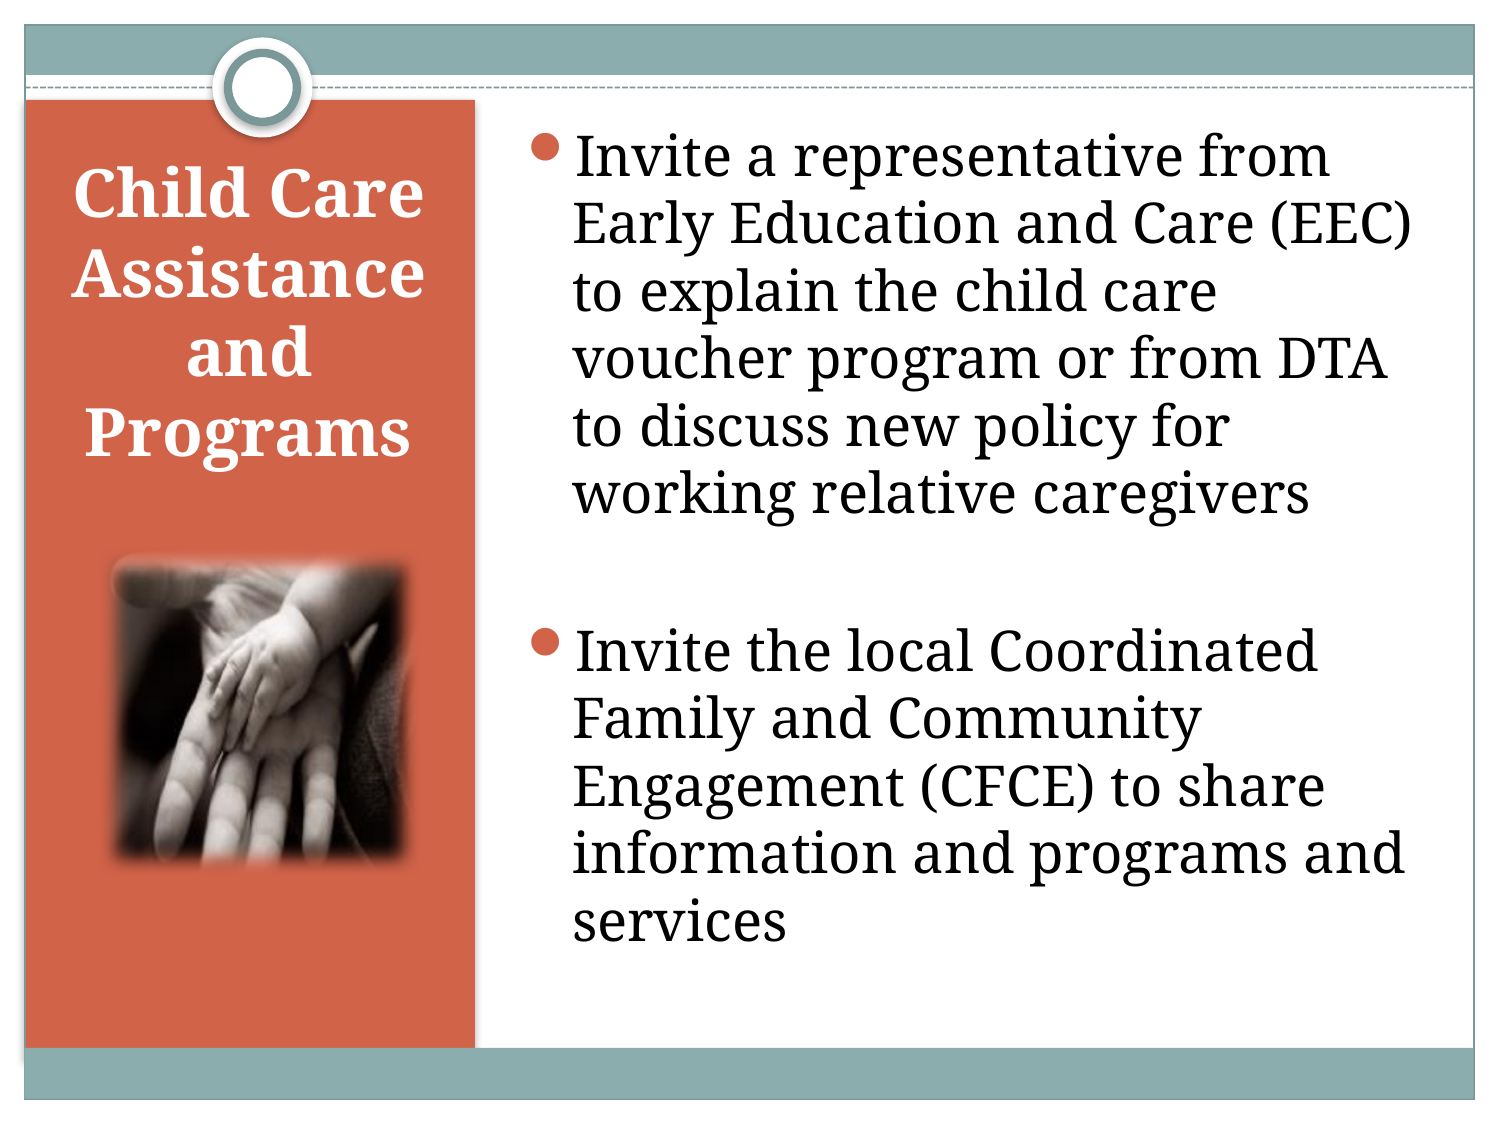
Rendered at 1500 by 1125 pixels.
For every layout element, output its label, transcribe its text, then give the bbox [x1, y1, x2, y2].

title Child Care Assistance and Programs [25, 137, 473, 478]
picture [97, 547, 421, 877]
list Invite a representative from Early Education and Care (EEC) to explain the child care voucher program or from DTA to discuss new policy for working relative caregivers Invite the local Coordinated Family and Community Engagement (CFCE) to share information and programs and services [512, 112, 1438, 1000]
